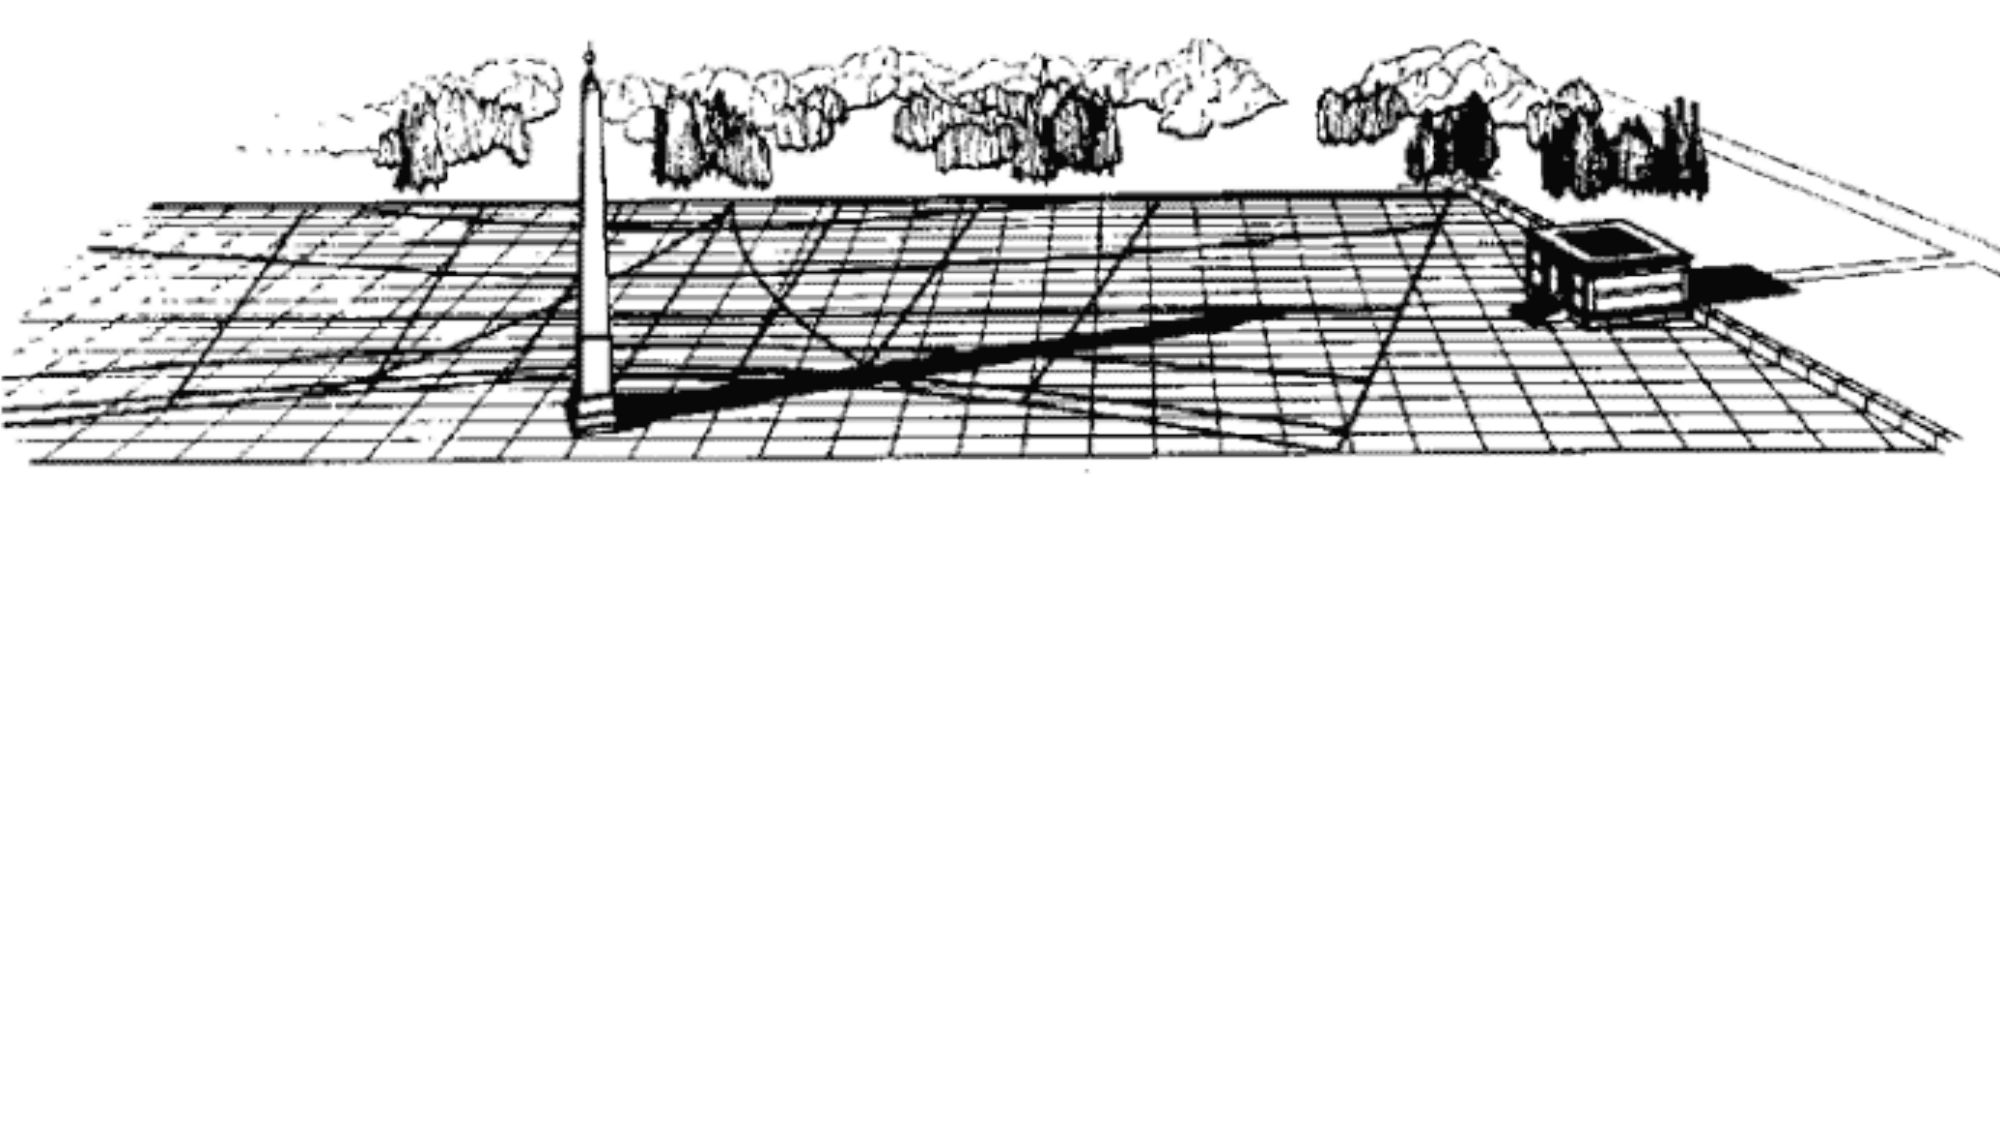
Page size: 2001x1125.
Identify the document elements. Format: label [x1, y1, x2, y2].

list [0, 0, 2000, 484]
